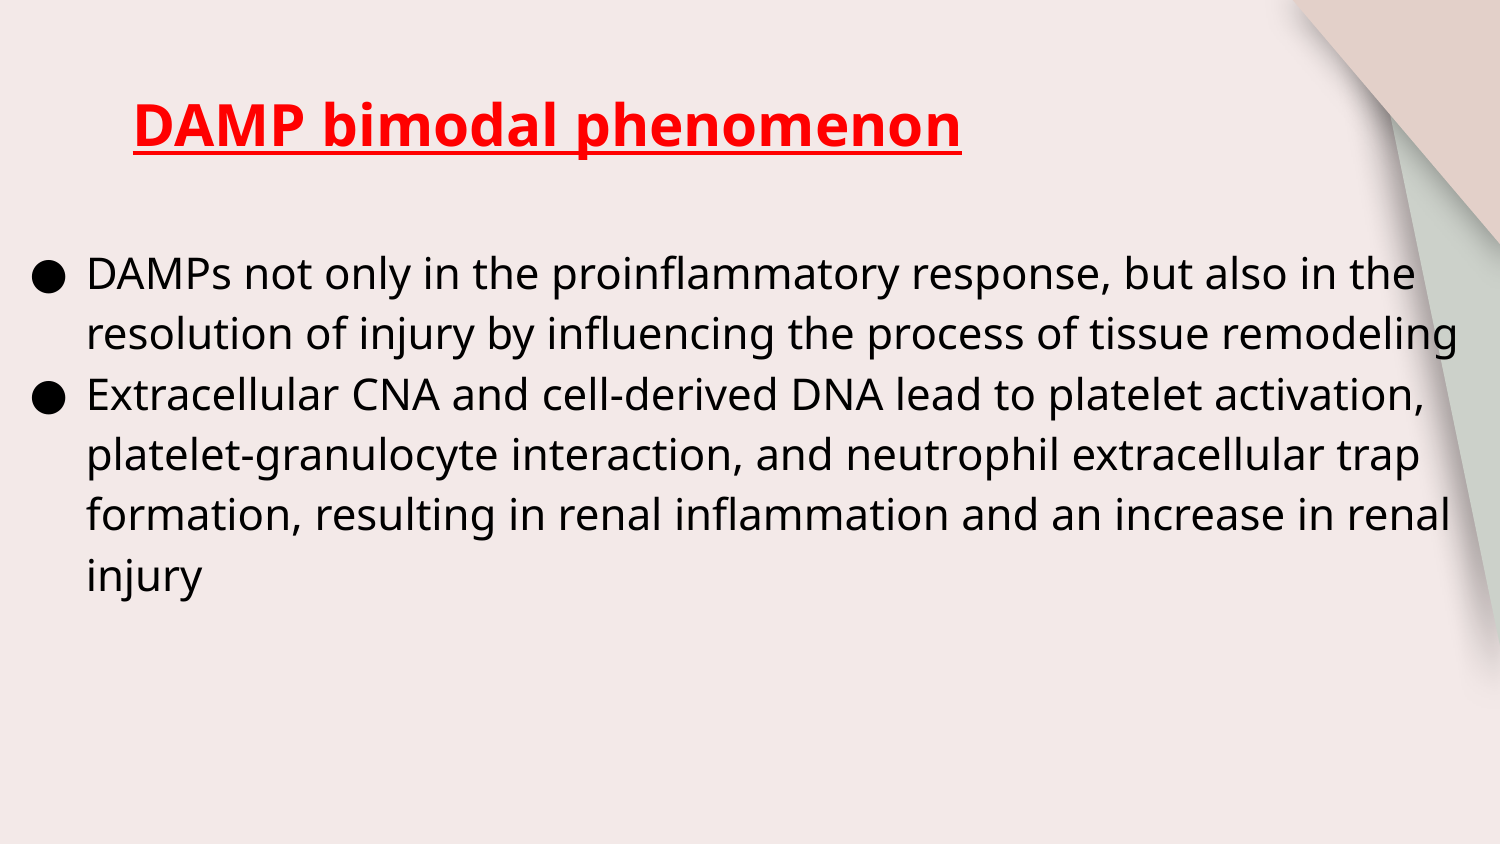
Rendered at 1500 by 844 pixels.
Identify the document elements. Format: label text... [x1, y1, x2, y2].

list DAMPs not only in the proinflammatory response, but also in the resolution of injury by influencing the process of tissue remodeling Extracellular CNA and cell-derived DNA lead to platelet activation, platelet-granulocyte interaction, and neutrophil extracellular trap formation, resulting in renal inflammation and an increase in renal injury [0, 222, 1500, 790]
title DAMP bimodal phenomenon [117, 72, 1383, 167]
